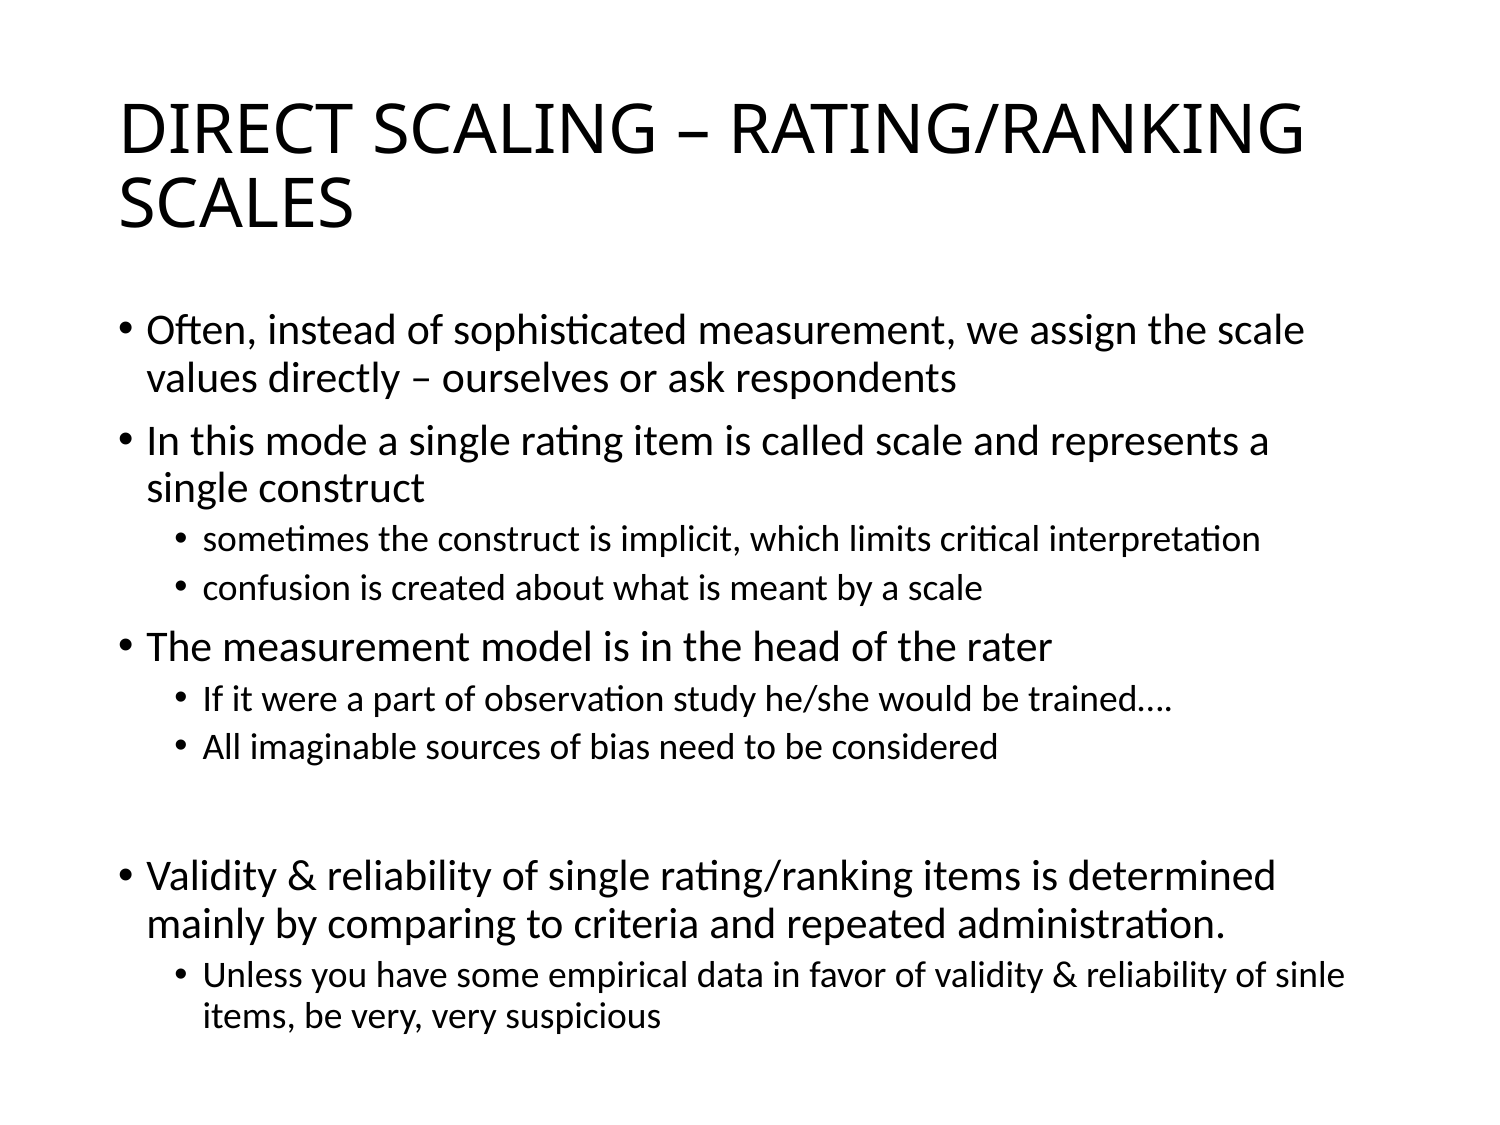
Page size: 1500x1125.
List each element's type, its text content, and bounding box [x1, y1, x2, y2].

list Often, instead of sophisticated measurement, we assign the scale values directly – ourselves or ask respondents In this mode a single rating item is called scale and represents a single construct sometimes the construct is implicit, which limits critical interpretation confusion is created about what is meant by a scale The measurement model is in the head of the rater If it were a part of observation study he/she would be trained…. All imaginable sources of bias need to be considered Validity & reliability of single rating/ranking items is determined mainly by comparing to criteria and repeated administration. Unless you have some empirical data in favor of validity & reliability of sinle items, be very, very suspicious [103, 299, 1397, 1066]
title DIRECT SCALING – RATING/RANKING SCALES [103, 59, 1397, 278]
